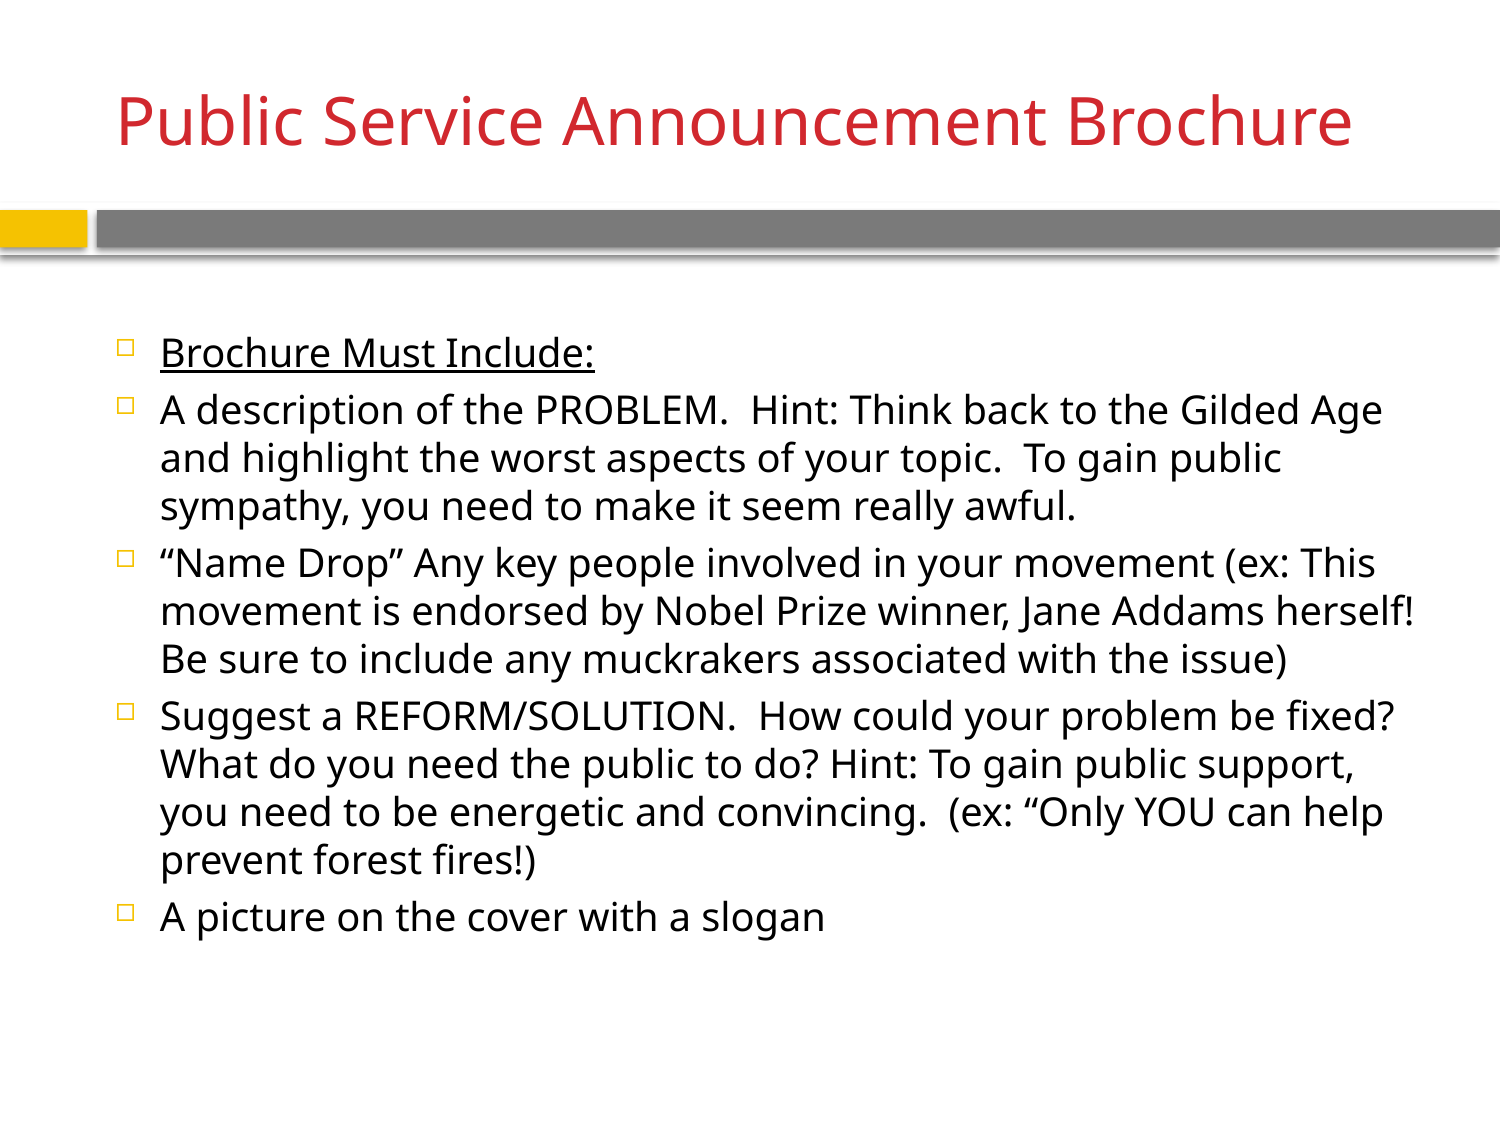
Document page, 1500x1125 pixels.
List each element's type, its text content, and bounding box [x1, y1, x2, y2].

title Public Service Announcement Brochure [100, 37, 1438, 200]
list Brochure Must Include: A description of the PROBLEM. Hint: Think back to the Gilded Age and highlight the worst aspects of your topic. To gain public sympathy, you need to make it seem really awful. “Name Drop” Any key people involved in your movement (ex: This movement is endorsed by Nobel Prize winner, Jane Addams herself! Be sure to include any muckrakers associated with the issue) Suggest a REFORM/SOLUTION. How could your problem be fixed? What do you need the public to do? Hint: To gain public support, you need to be energetic and convincing. (ex: “Only YOU can help prevent forest fires!) A picture on the cover with a slogan [100, 262, 1438, 1000]
